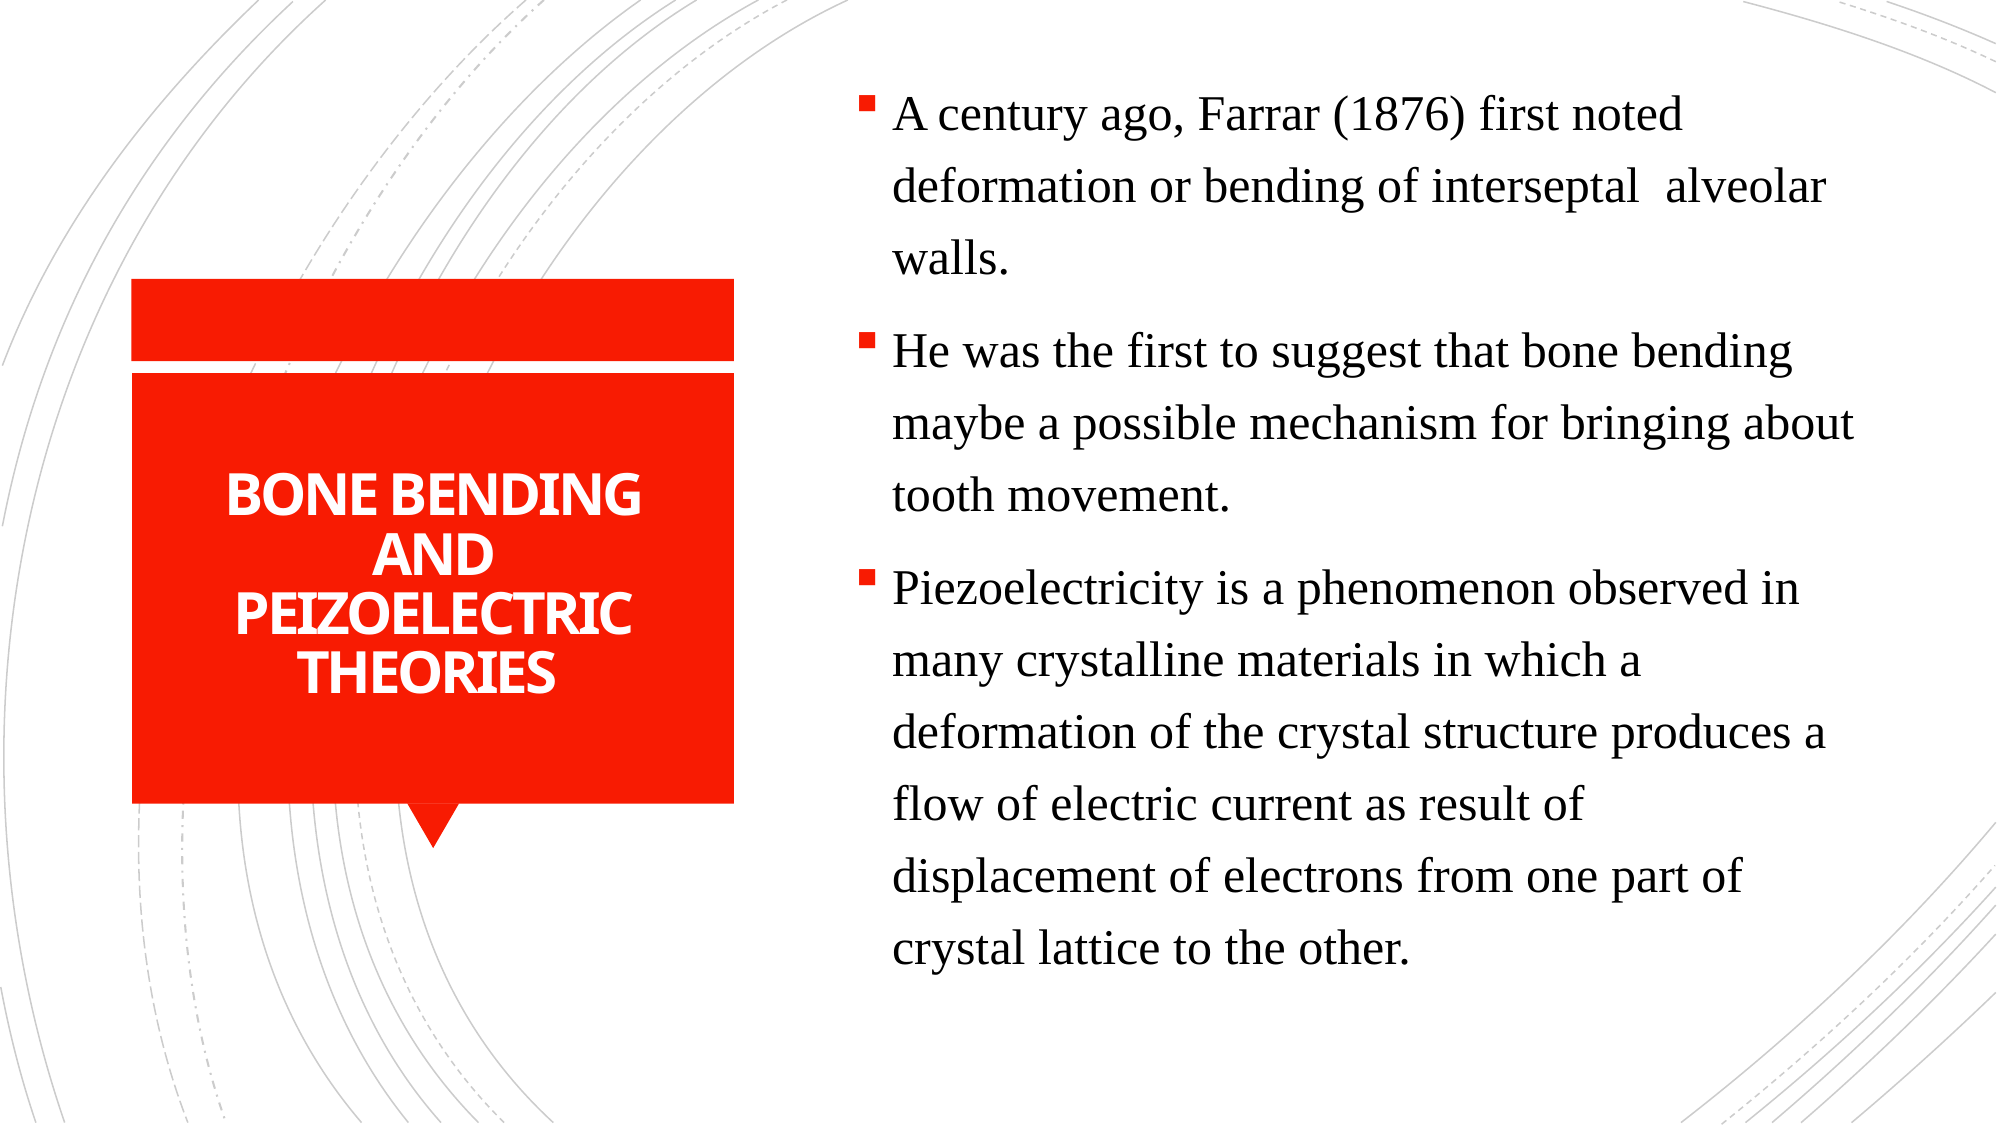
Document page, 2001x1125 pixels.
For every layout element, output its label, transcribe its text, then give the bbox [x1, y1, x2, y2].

list A century ago, Farrar (1876) first noted deformation or bending of interseptal alveolar walls. He was the first to suggest that bone bending maybe a possible mechanism for bringing about tooth movement. Piezoelectricity is a phenomenon observed in many crystalline materials in which a deformation of the crystal structure produces a flow of electric current as result of displacement of electrons from one part of crystal lattice to the other. [839, 50, 1871, 993]
title BONE BENDING AND PEIZOELECTRIC THEORIES [145, 385, 720, 789]
